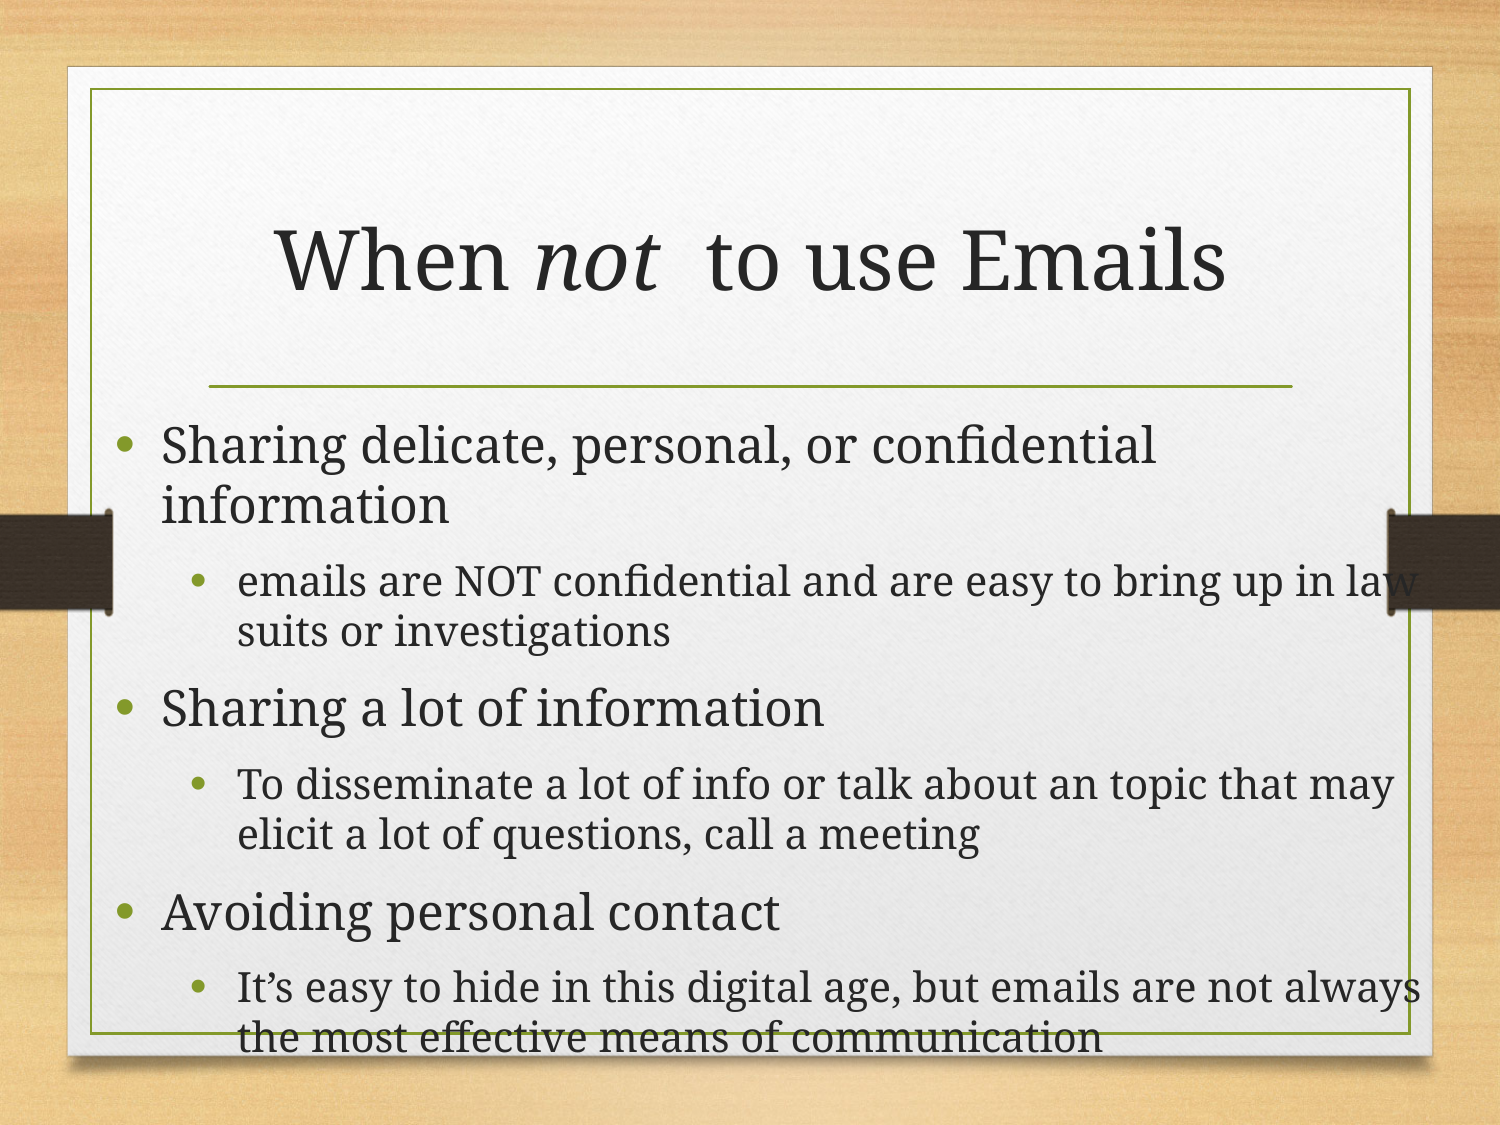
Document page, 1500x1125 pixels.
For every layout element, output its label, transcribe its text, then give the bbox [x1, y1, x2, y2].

title When not to use Emails [193, 150, 1309, 365]
picture [0, 0, 1500, 1125]
list Sharing delicate, personal, or confidential information emails are NOT confidential and are easy to bring up in law suits or investigations Sharing a lot of information To disseminate a lot of info or talk about an topic that may elicit a lot of questions, call a meeting Avoiding personal contact It’s easy to hide in this digital age, but emails are not always the most effective means of communication [99, 406, 1450, 1116]
